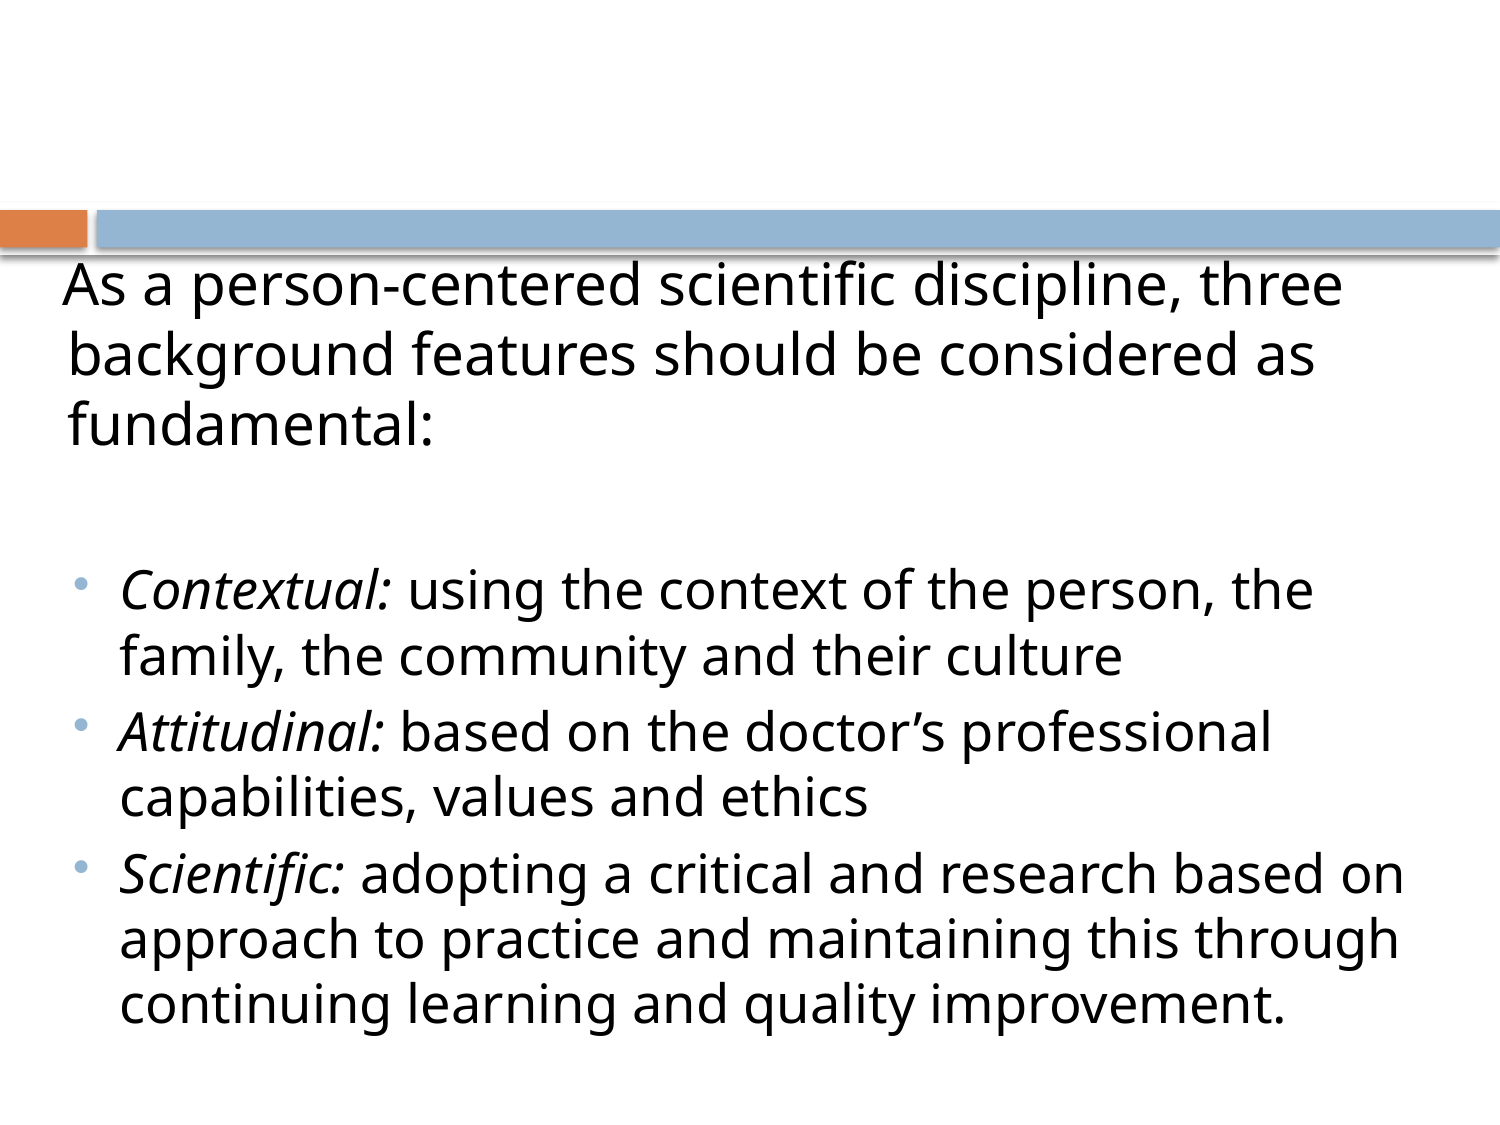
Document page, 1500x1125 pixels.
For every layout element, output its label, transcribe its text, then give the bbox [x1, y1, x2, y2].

list As a person-centered scientific discipline, three background features should be considered as fundamental: Contextual: using the context of the person, the family, the community and their culture Attitudinal: based on the doctor’s professional capabilities, values and ethics Scientific: adopting a critical and research based on approach to practice and maintaining this through continuing learning and quality improvement. [0, 237, 1475, 1088]
